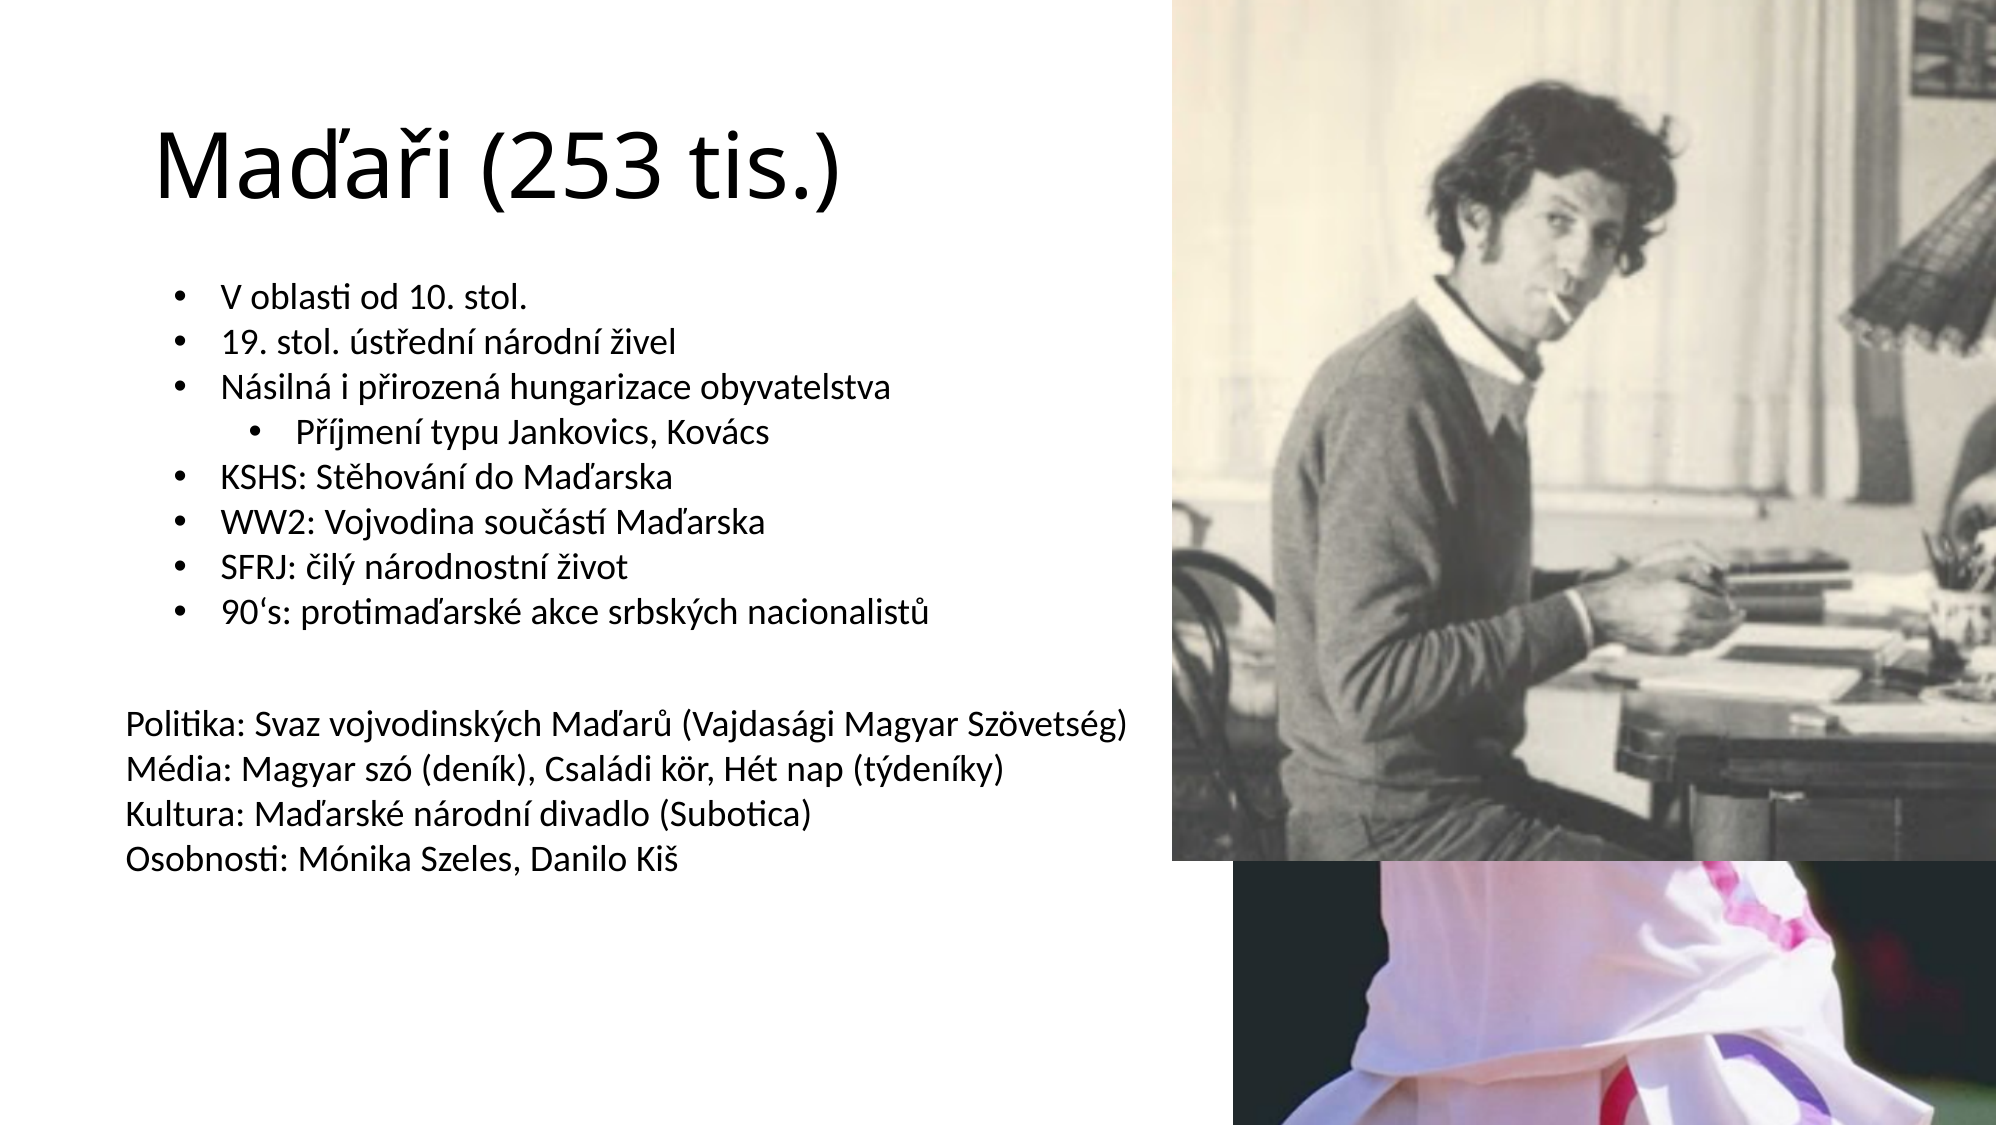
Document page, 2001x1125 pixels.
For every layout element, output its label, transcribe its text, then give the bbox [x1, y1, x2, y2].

text_box Politika: Svaz vojvodinských Maďarů (Vajdasági Magyar Szövetség) Média: Magyar szó (deník), Családi kör, Hét nap (týdeníky) Kultura: Maďarské národní divadlo (Subotica) Osobnosti: Mónika Szeles, Danilo Kiš [110, 691, 1206, 932]
text_box V oblasti od 10. stol. 19. stol. ústřední národní živel Násilná i přirozená hungarizace obyvatelstva Příjmení typu Jankovics, Kovács KSHS: Stěhování do Maďarska WW2: Vojvodina součástí Maďarska SFRJ: čilý národnostní život 90‘s: protimaďarské akce srbských nacionalistů [158, 265, 1158, 640]
title Maďaři (253 tis.) [137, 59, 1172, 278]
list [1996, 22, 2000, 737]
picture [1172, 0, 1996, 1125]
